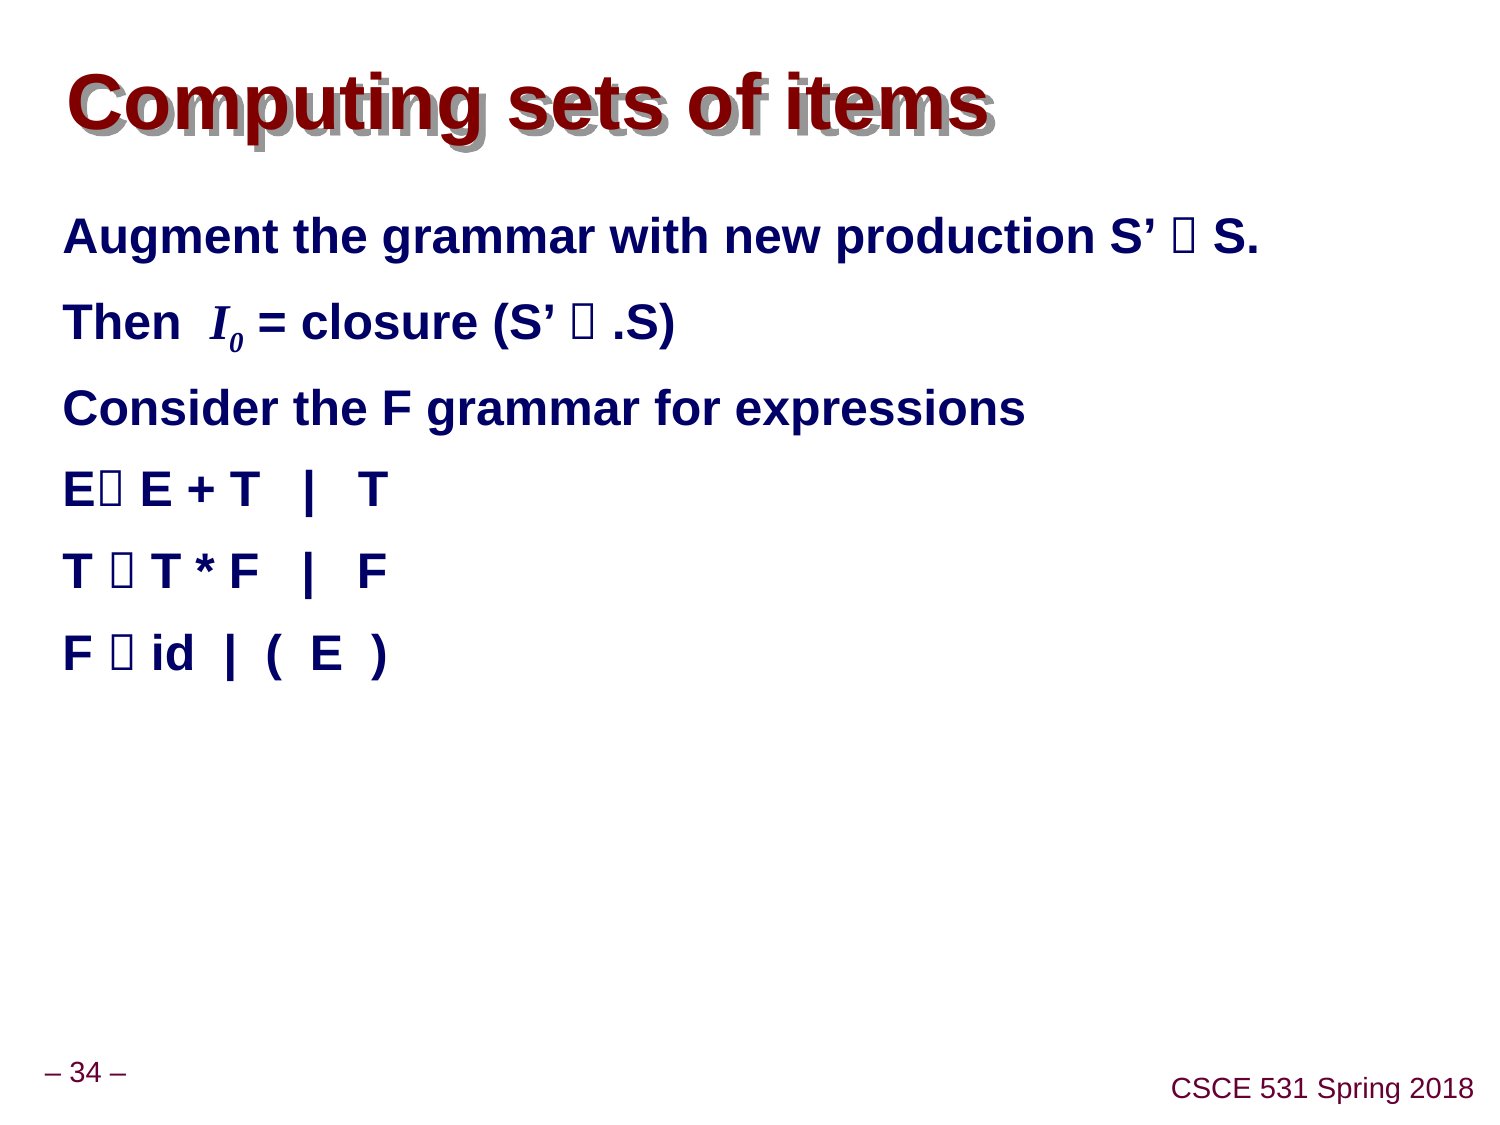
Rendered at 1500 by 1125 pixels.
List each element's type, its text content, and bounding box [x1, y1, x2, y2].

title Computing sets of items [66, 40, 1497, 169]
list Augment the grammar with new production S’  S. Then I0 = closure (S’  .S) Consider the F grammar for expressions E E + T | T T  T * F | F F  id | ( E ) [47, 200, 1411, 1058]
